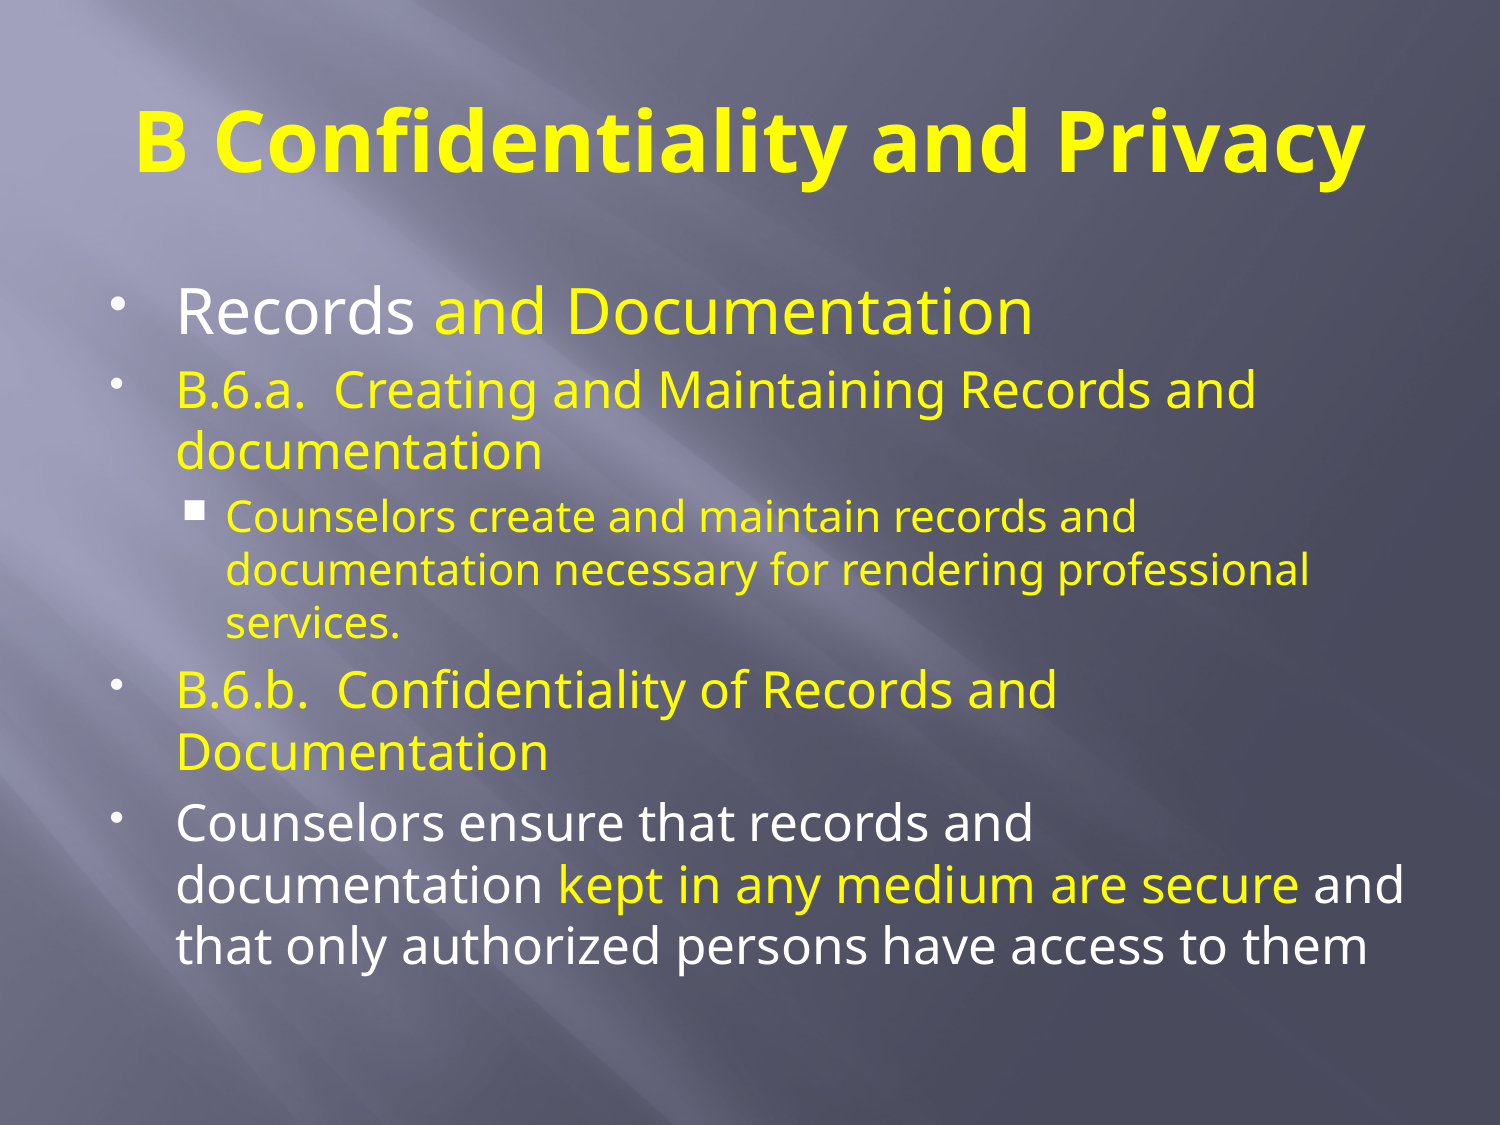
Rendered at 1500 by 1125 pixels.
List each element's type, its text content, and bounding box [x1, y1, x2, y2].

title B Confidentiality and Privacy [75, 45, 1425, 233]
list Records and Documentation B.6.a. Creating and Maintaining Records and documentation Counselors create and maintain records and documentation necessary for rendering professional services. B.6.b. Confidentiality of Records and Documentation Counselors ensure that records and documentation kept in any medium are secure and that only authorized persons have access to them [75, 262, 1425, 1035]
